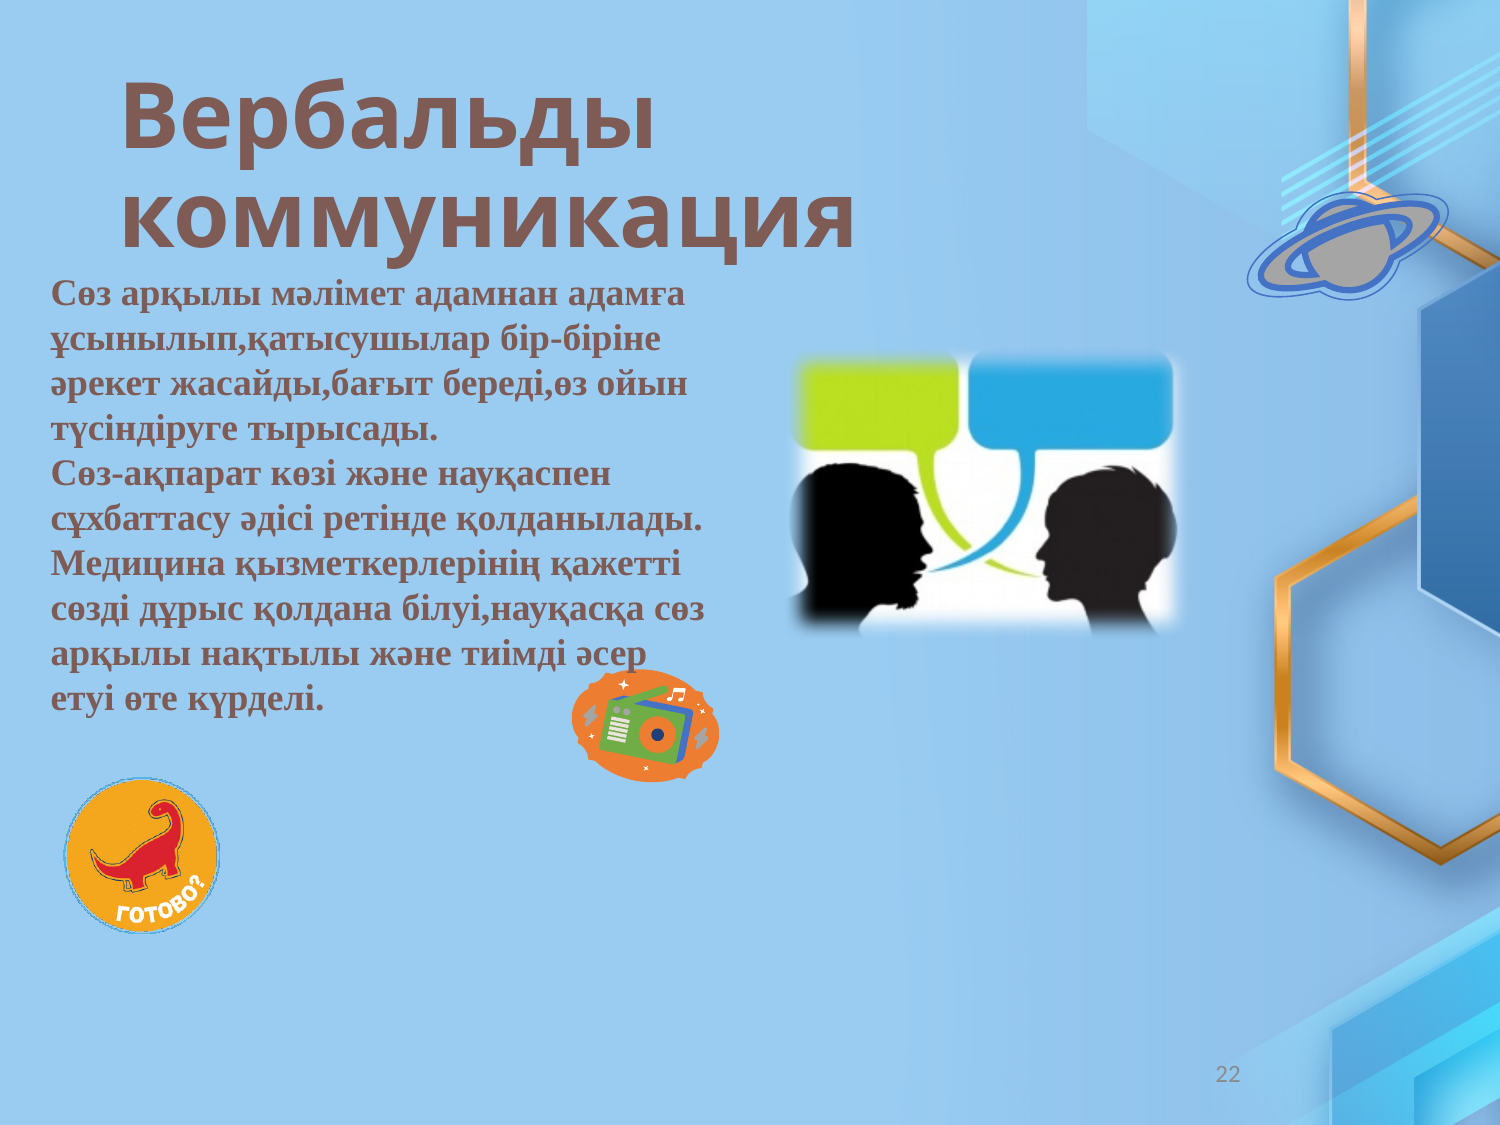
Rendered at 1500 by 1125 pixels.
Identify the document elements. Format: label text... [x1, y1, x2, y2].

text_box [1245, 190, 1449, 301]
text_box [570, 669, 721, 782]
slide_number 22 [1059, 1042, 1397, 1103]
text_box Сөз арқылы мәлімет адамнан адамға ұсынылып,қатысушылар бір-біріне әрекет жасайды,бағыт береді,өз ойын түсіндіруге тырысады. Сөз-ақпарат көзі және науқаспен сұхбаттасу әдісі ретінде қолданылады. Медицина қызметкерлерінің қажетті сөзді дұрыс қолдана білуі,науқасқа сөз арқылы нақтылы және тиімді әсер етуі өте күрделі. [28, 245, 730, 813]
title Вербальды коммуникация [103, 59, 1397, 278]
picture [0, 0, 1500, 1125]
